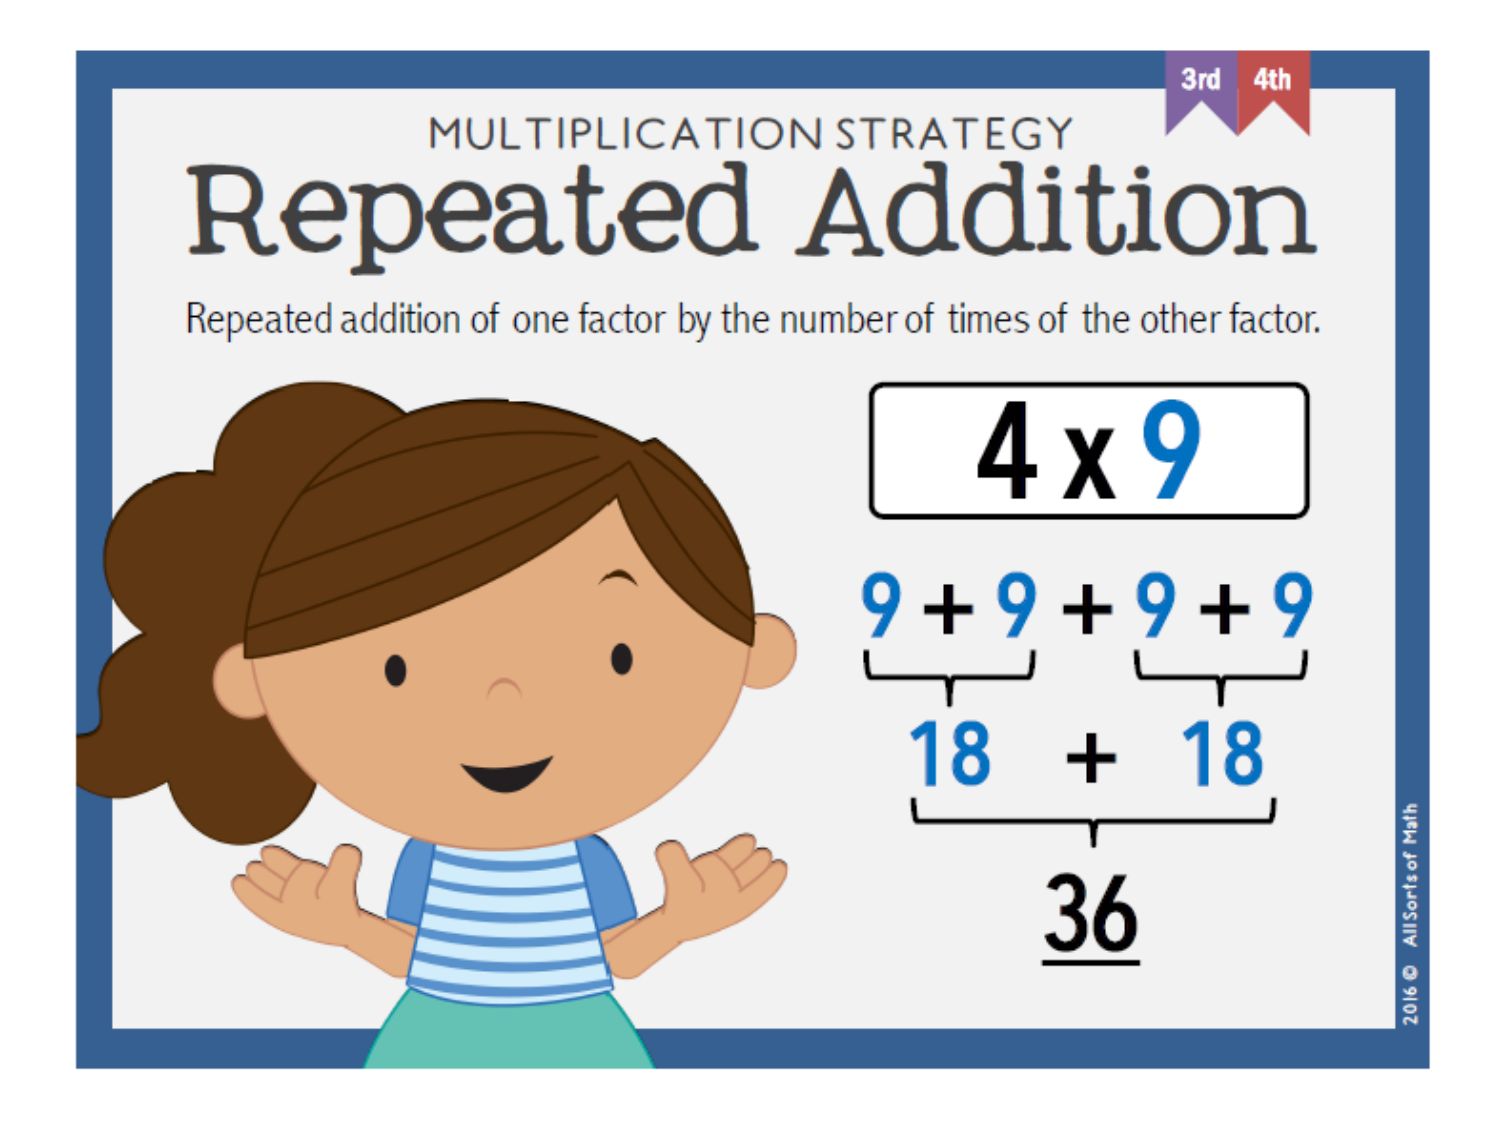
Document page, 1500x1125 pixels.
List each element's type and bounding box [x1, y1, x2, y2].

picture [67, 30, 1433, 1095]
